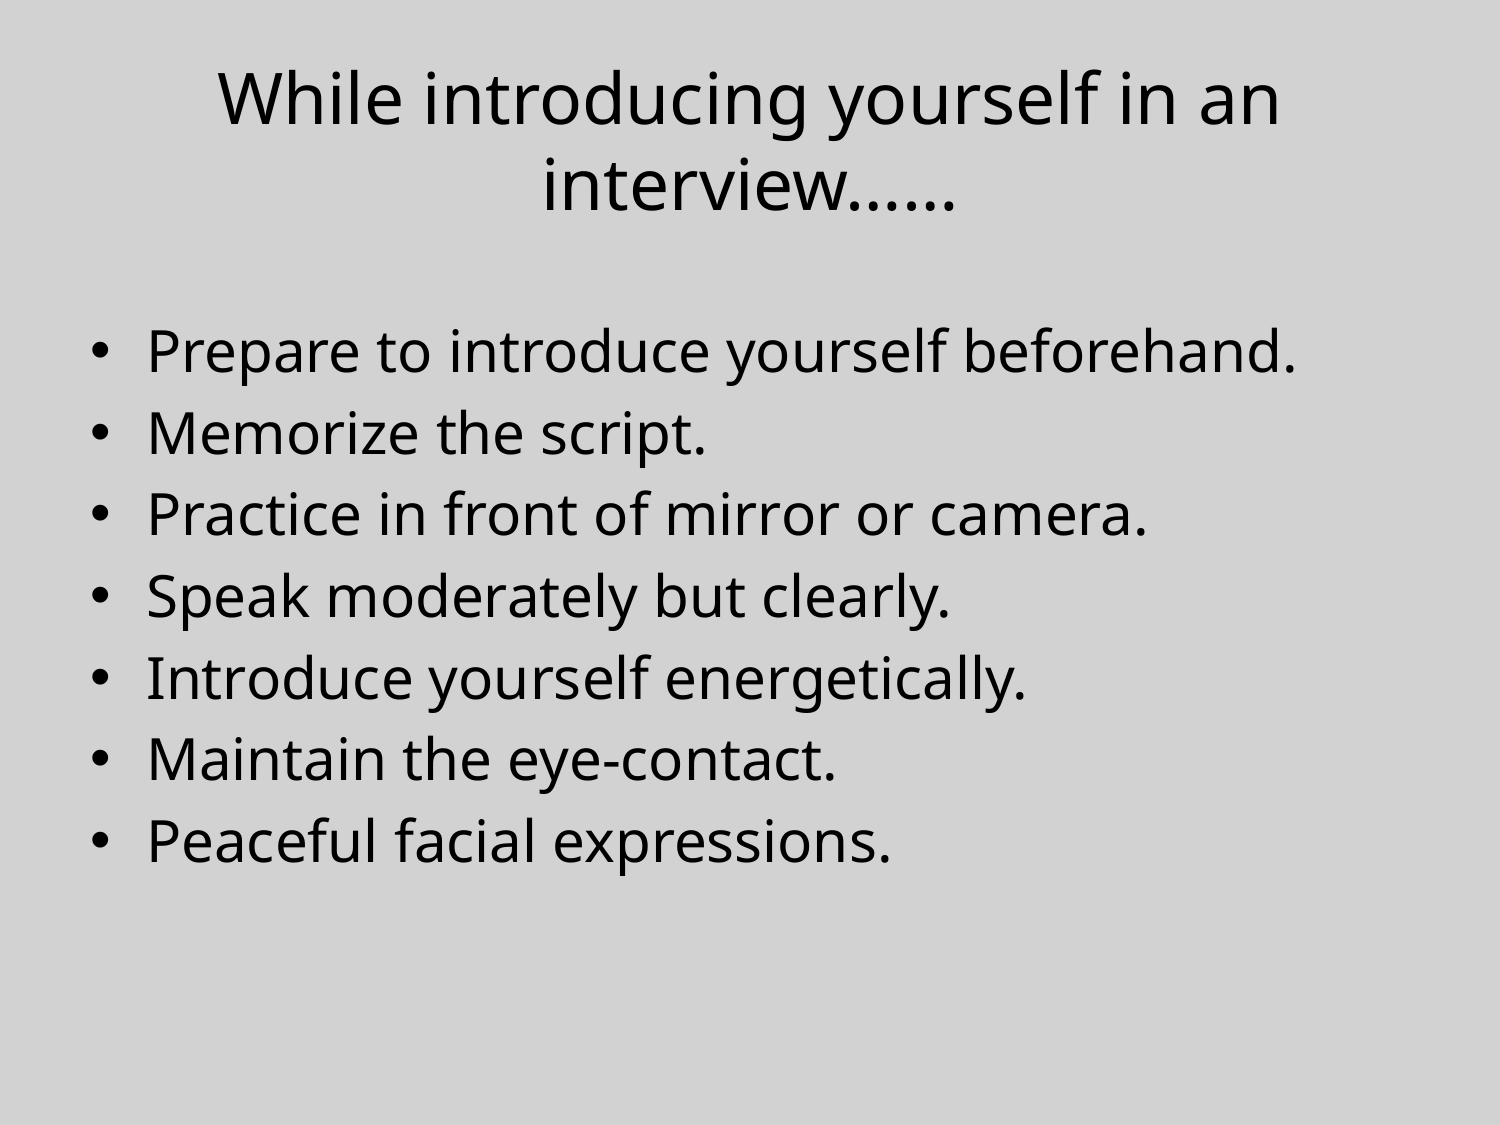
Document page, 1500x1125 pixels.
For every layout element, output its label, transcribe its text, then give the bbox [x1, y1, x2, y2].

title While introducing yourself in an interview…… [75, 45, 1425, 224]
list Prepare to introduce yourself beforehand. Memorize the script. Practice in front of mirror or camera. Speak moderately but clearly. Introduce yourself energetically. Maintain the eye-contact. Peaceful facial expressions. [75, 224, 1425, 1005]
